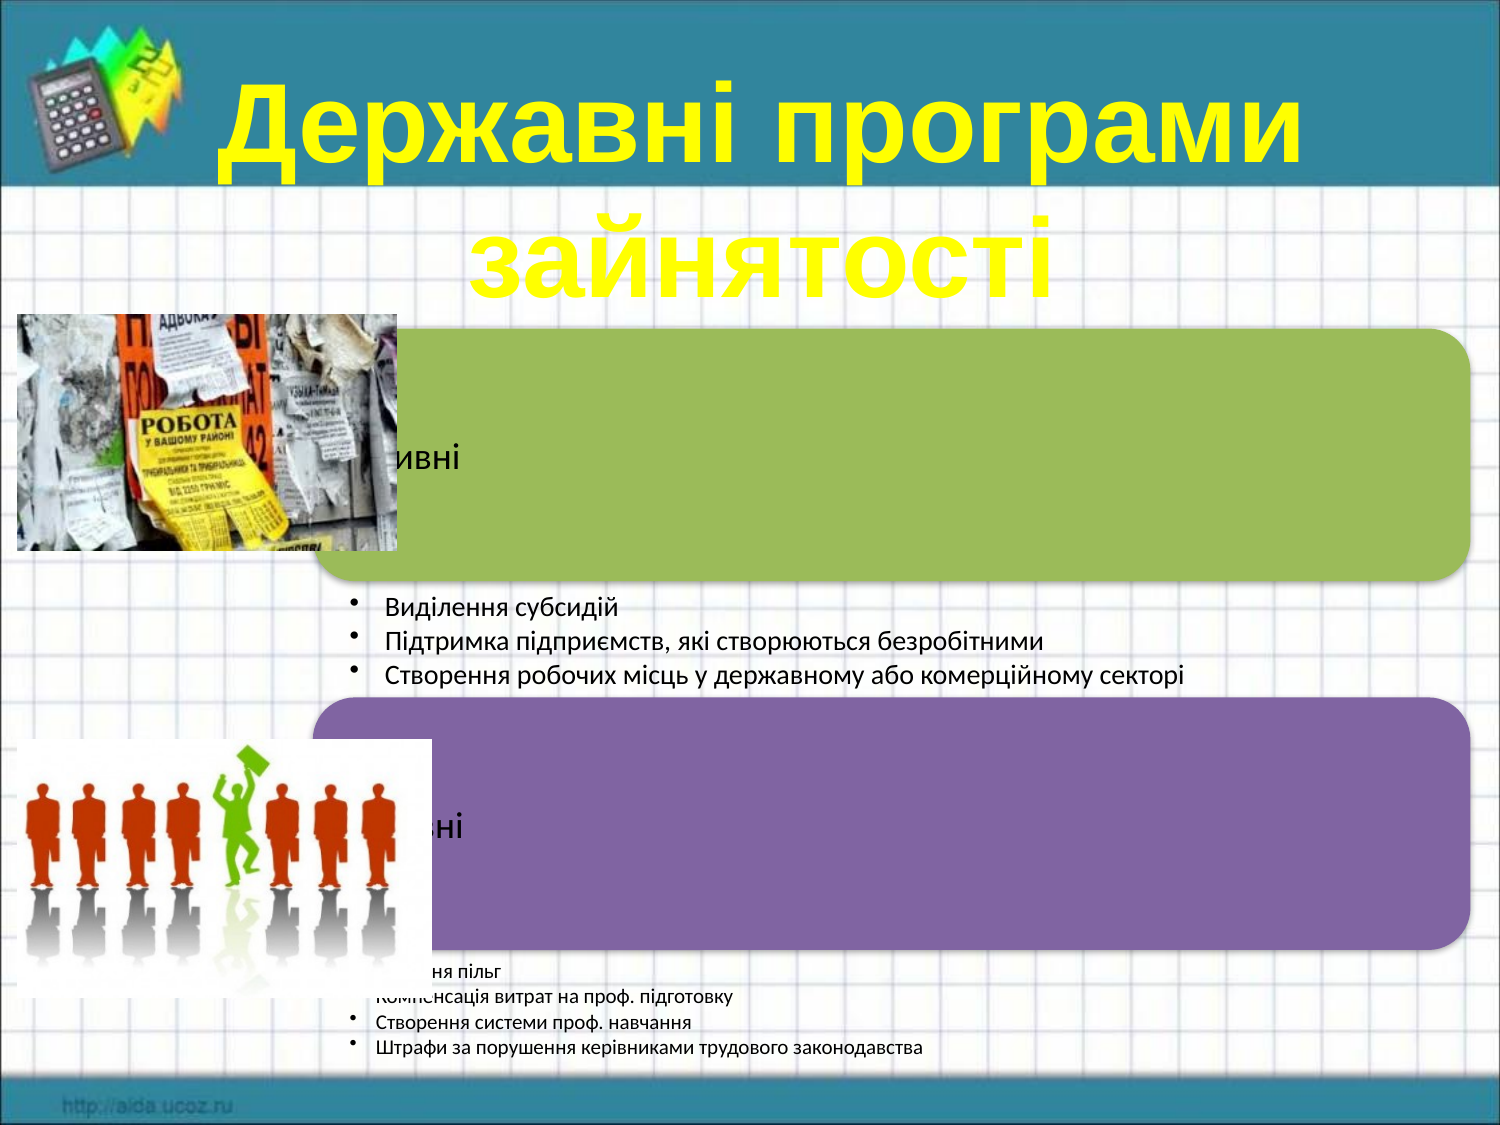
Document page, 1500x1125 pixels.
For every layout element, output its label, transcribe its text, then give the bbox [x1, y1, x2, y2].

text_box Державні програми зайнятості [201, 42, 1323, 325]
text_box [312, 328, 1471, 1067]
picture [0, 0, 1500, 1125]
